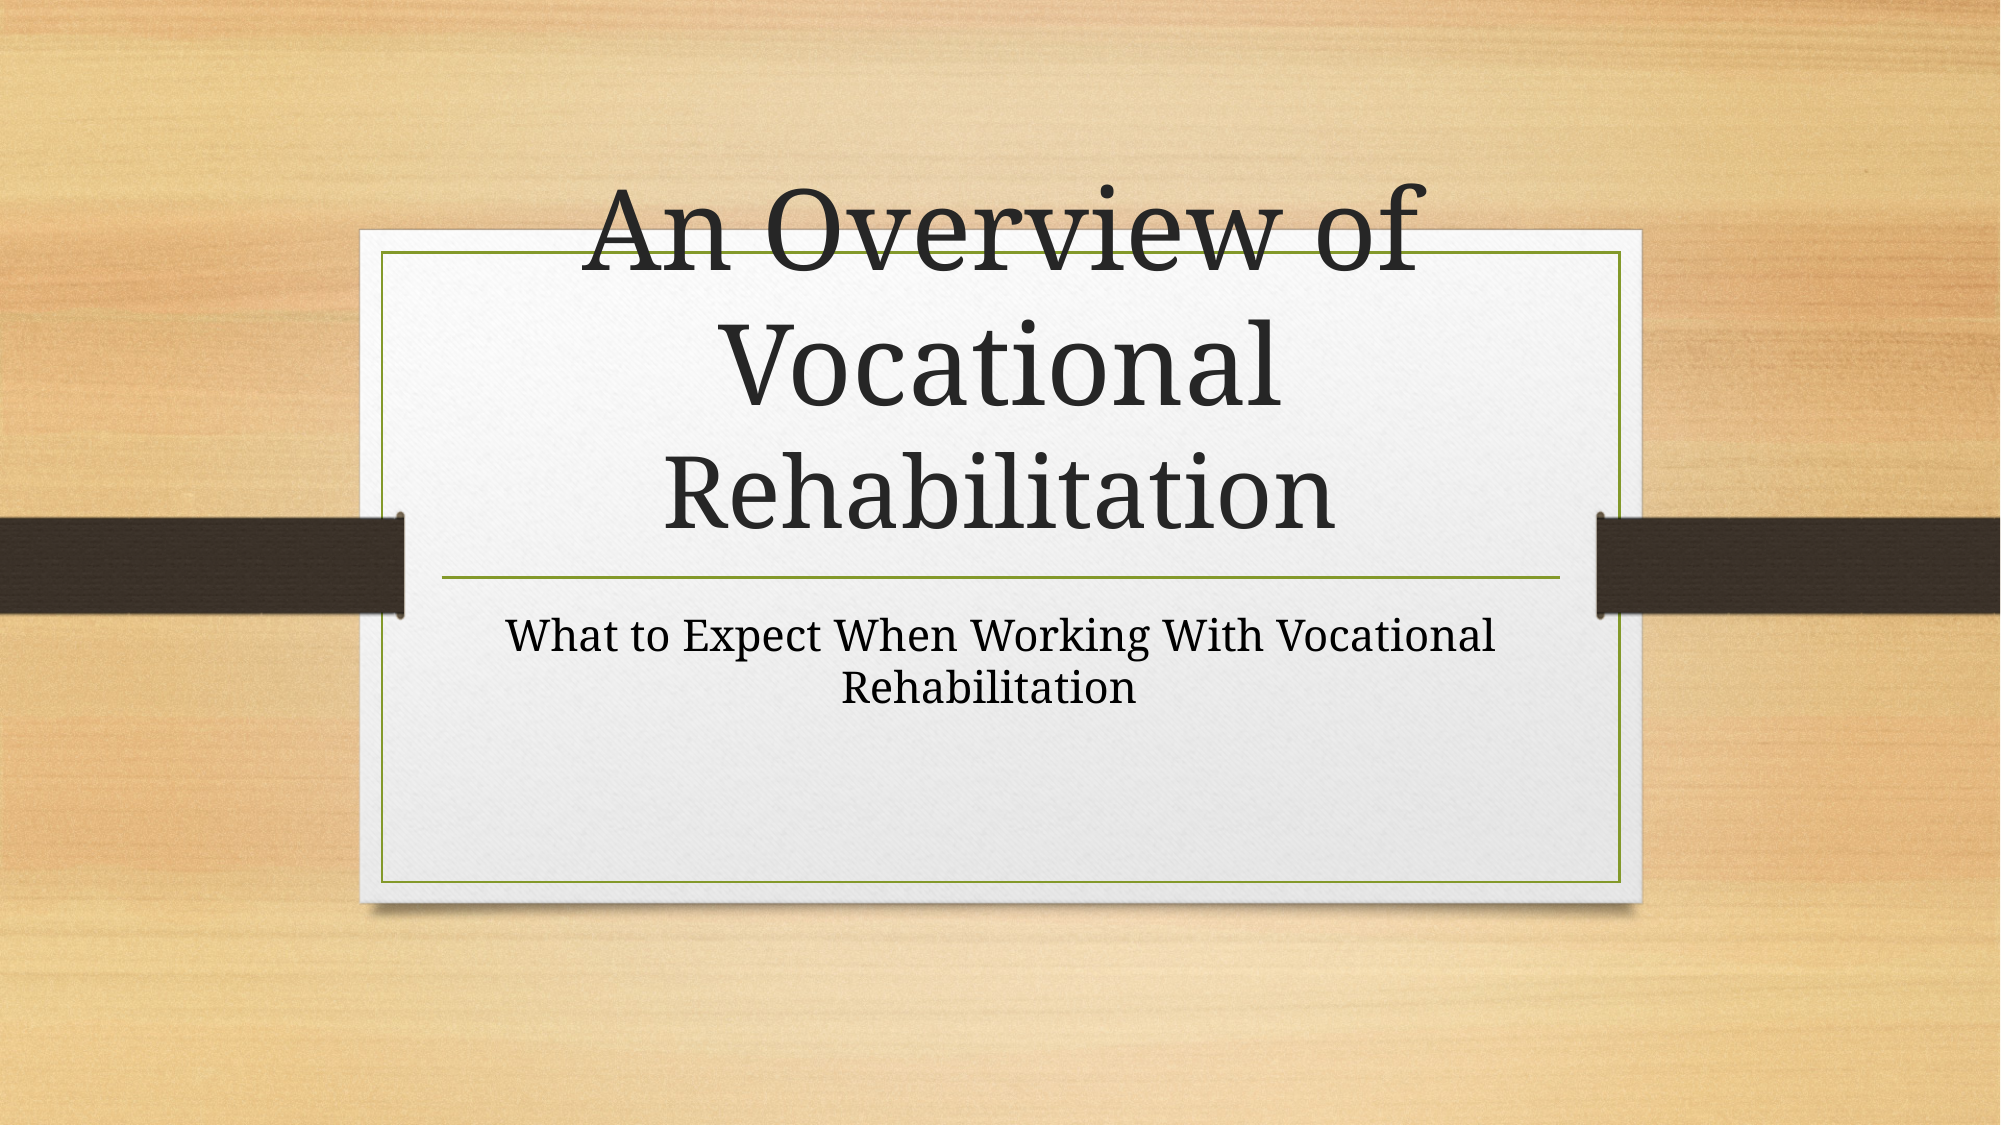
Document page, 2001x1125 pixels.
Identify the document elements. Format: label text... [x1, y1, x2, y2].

subtitle What to Expect When Working With Vocational Rehabilitation [441, 600, 1560, 858]
picture [0, 0, 2001, 1125]
title An Overview of Vocational Rehabilitation [441, 306, 1560, 556]
